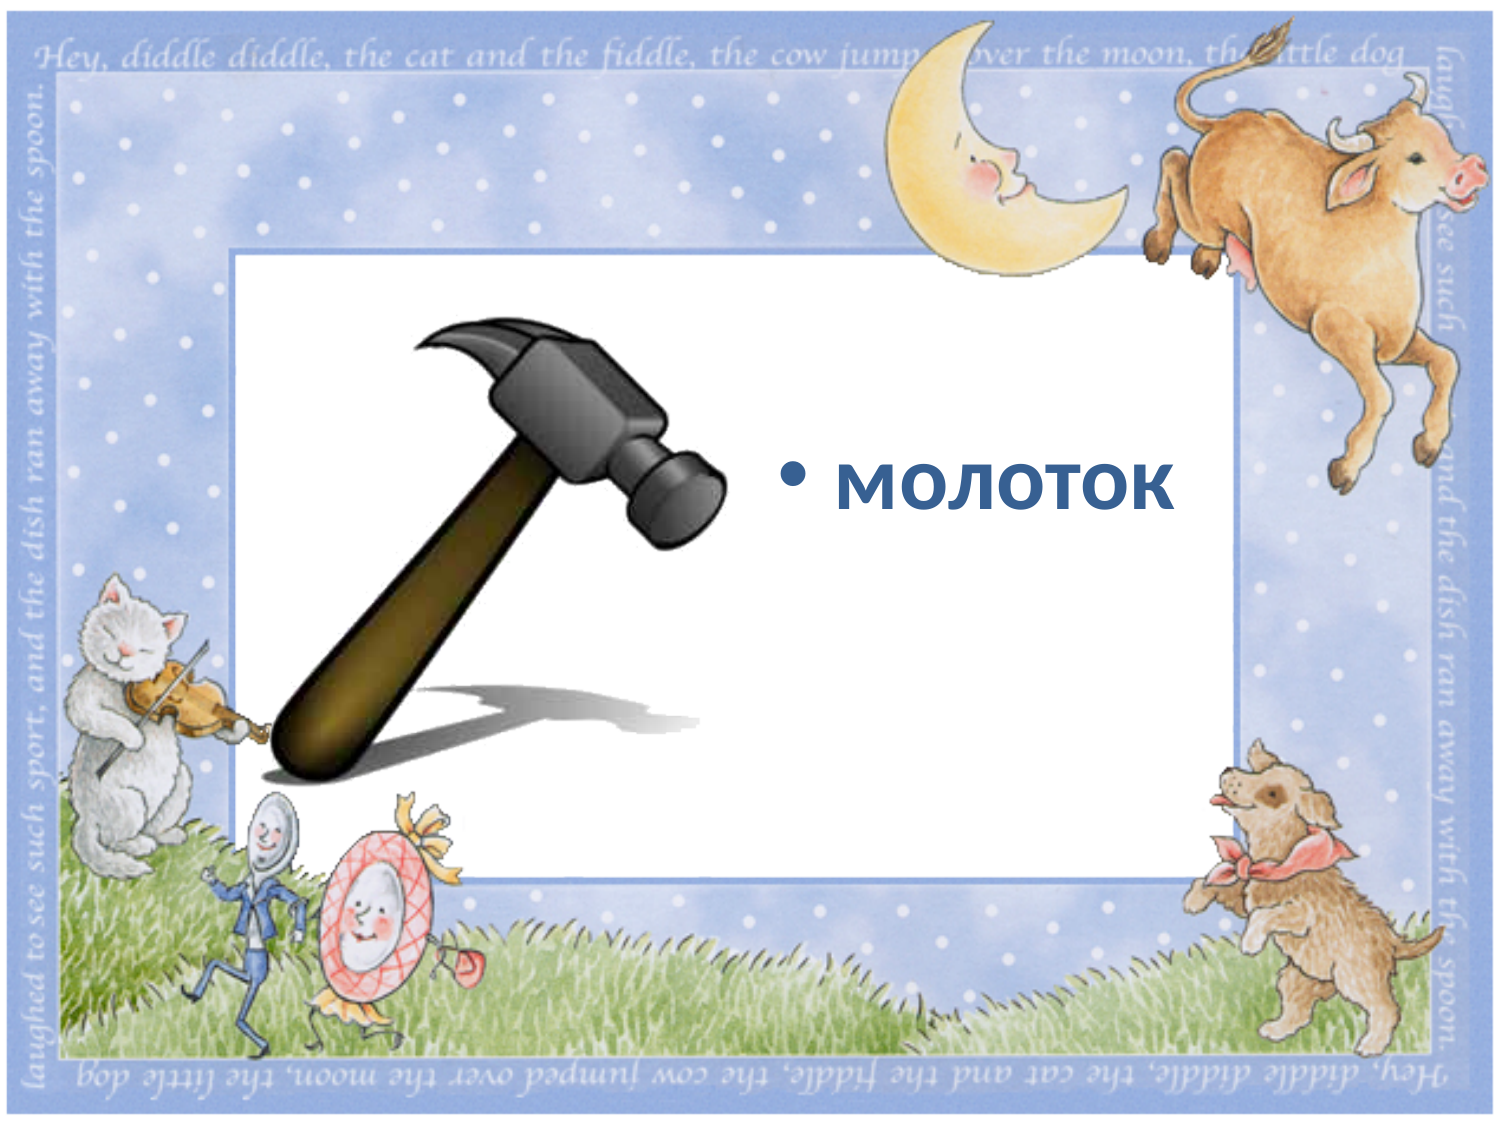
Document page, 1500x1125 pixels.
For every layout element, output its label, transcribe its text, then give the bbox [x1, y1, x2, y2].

picture [0, 0, 1500, 1125]
list молоток [762, 410, 1254, 750]
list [245, 296, 738, 797]
